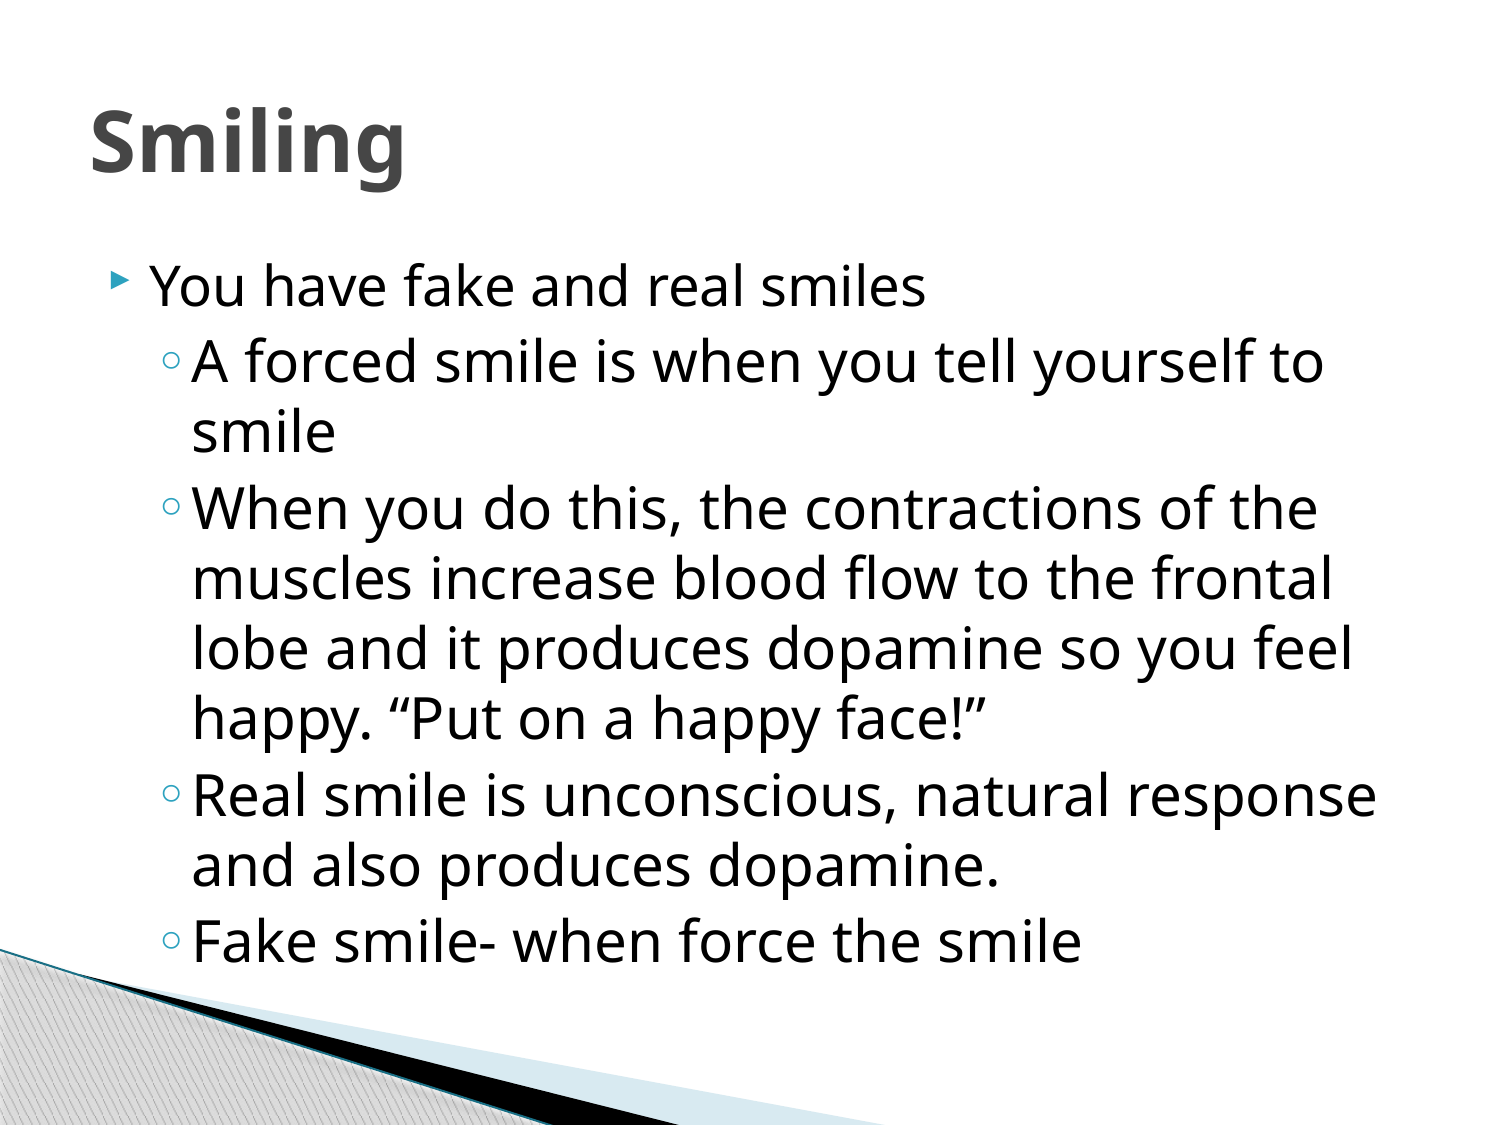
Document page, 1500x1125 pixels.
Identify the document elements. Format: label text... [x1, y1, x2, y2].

title Smiling [75, 45, 1425, 233]
list You have fake and real smiles A forced smile is when you tell yourself to smile When you do this, the contractions of the muscles increase blood flow to the frontal lobe and it produces dopamine so you feel happy. “Put on a happy face!” Real smile is unconscious, natural response and also produces dopamine. Fake smile- when force the smile [75, 243, 1425, 986]
